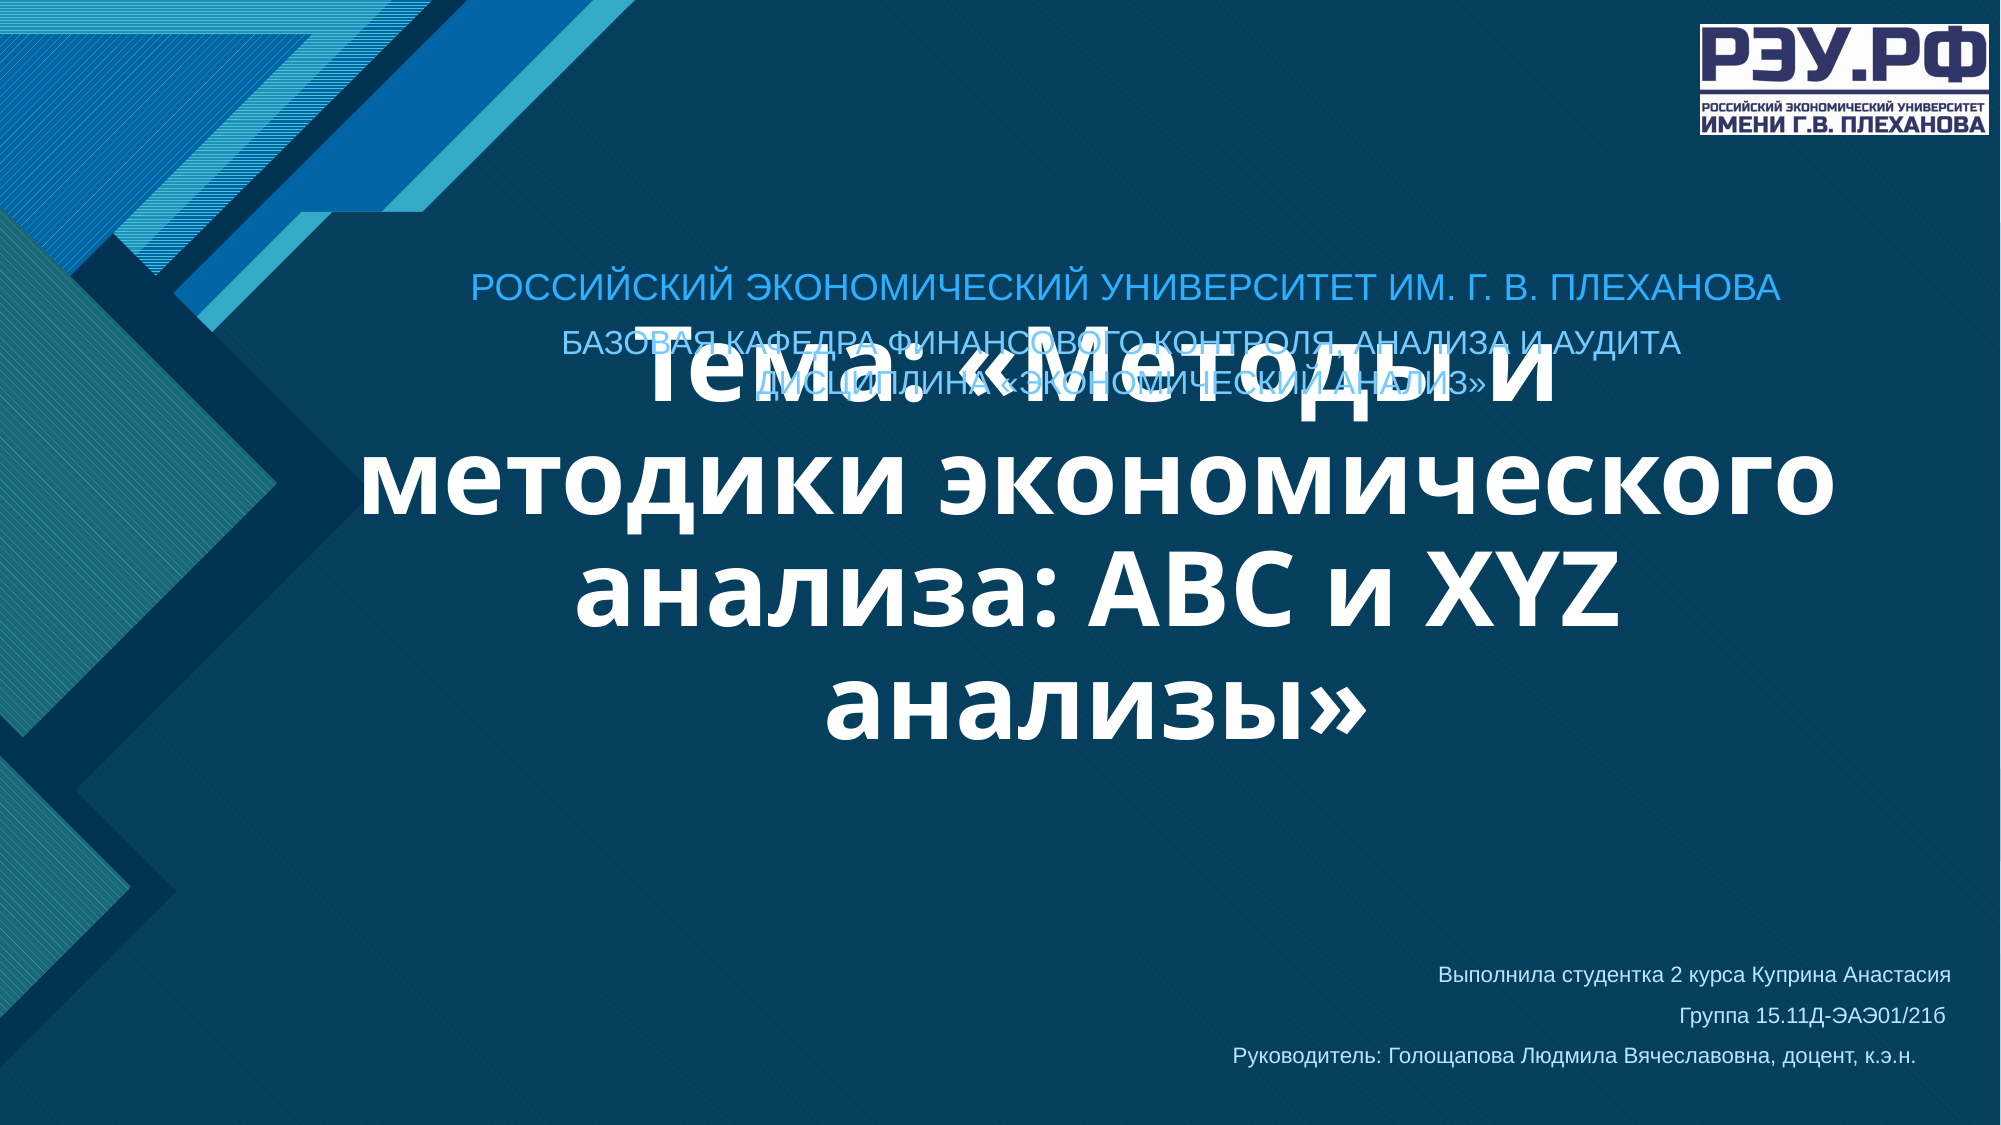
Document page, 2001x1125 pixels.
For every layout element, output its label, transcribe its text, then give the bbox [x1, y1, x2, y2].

picture [1302, 409, 1315, 421]
text_box Базовая кафедра финансового контроля, анализа и аудита дисциплина «Экономический анализ» [385, 313, 1859, 409]
picture [1307, 409, 1315, 417]
subtitle Выполнила студентка 2 курса Куприна Анастасия Группа 15.11Д-ЭАЭ01/21б Руководитель: Голощапова Людмила Вячеславовна, доцент, к.э.н. [1217, 952, 1968, 1094]
text_box Российский экономический университет им. Г. В. Плеханова [455, 255, 1875, 361]
picture [1354, 409, 1366, 421]
title Тема: «Методы и методики экономического анализа: ABC и XYZ анализы» [335, 429, 1859, 770]
picture [1701, 25, 1988, 134]
picture [1357, 409, 1367, 419]
